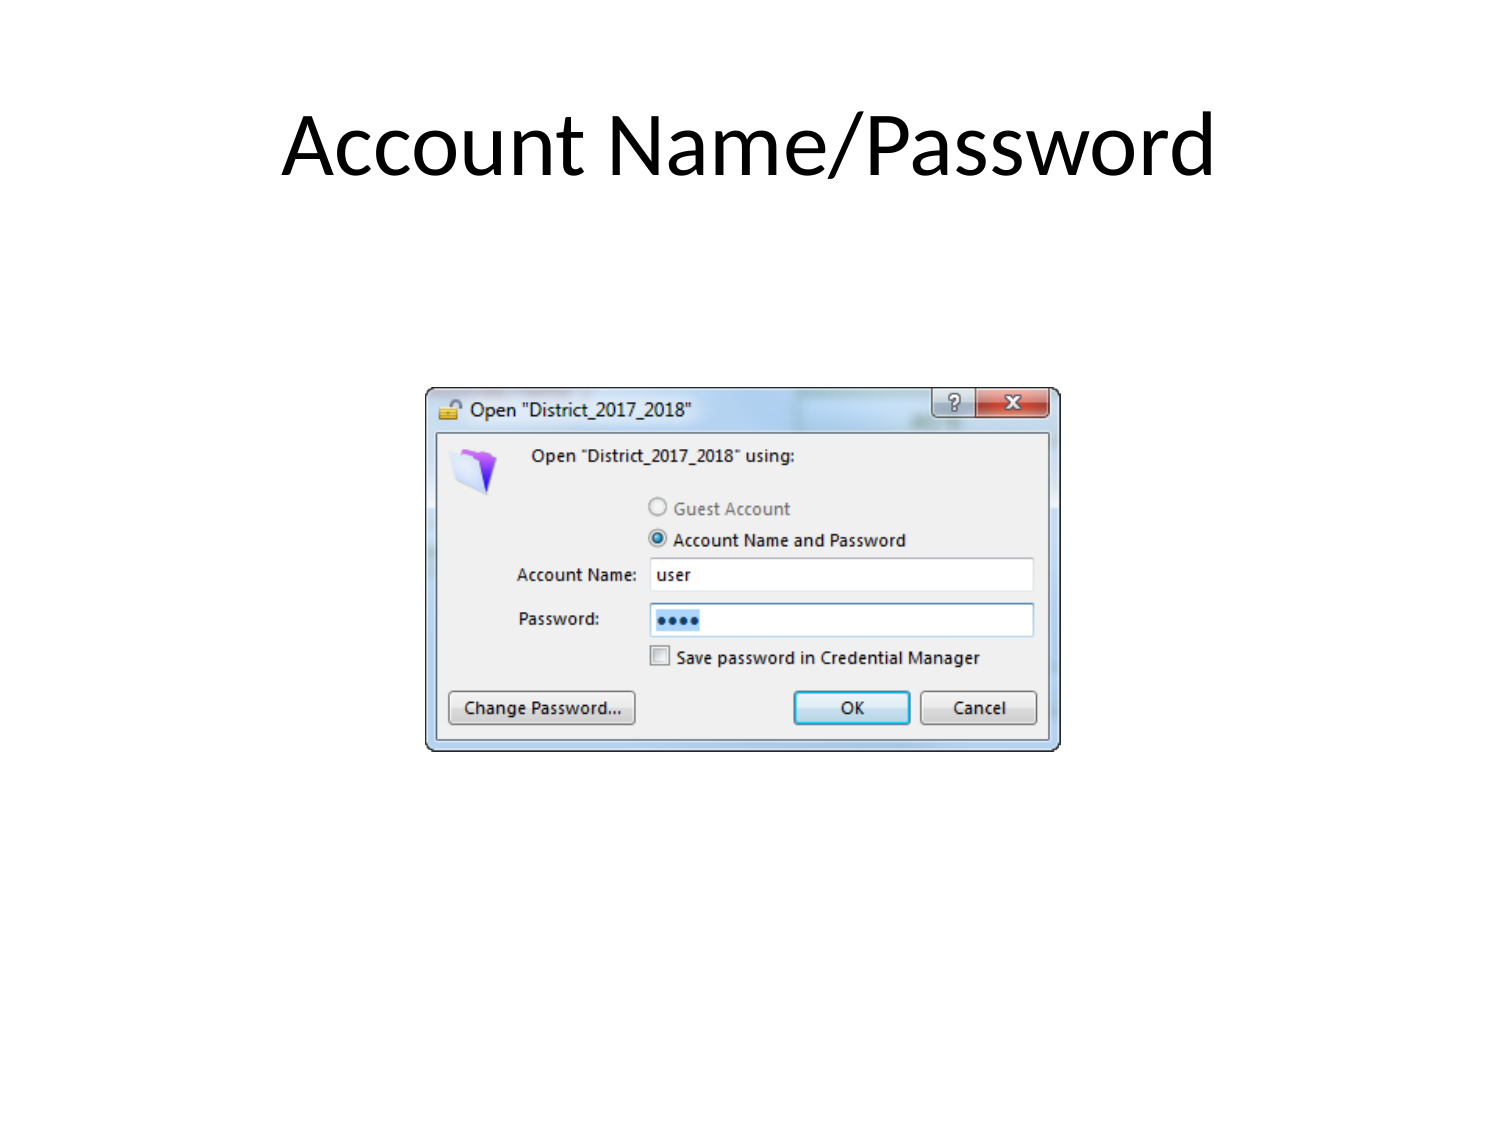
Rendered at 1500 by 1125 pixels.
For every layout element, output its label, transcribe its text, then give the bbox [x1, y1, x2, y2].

picture [424, 387, 1062, 752]
title Account Name/Password [75, 45, 1425, 233]
